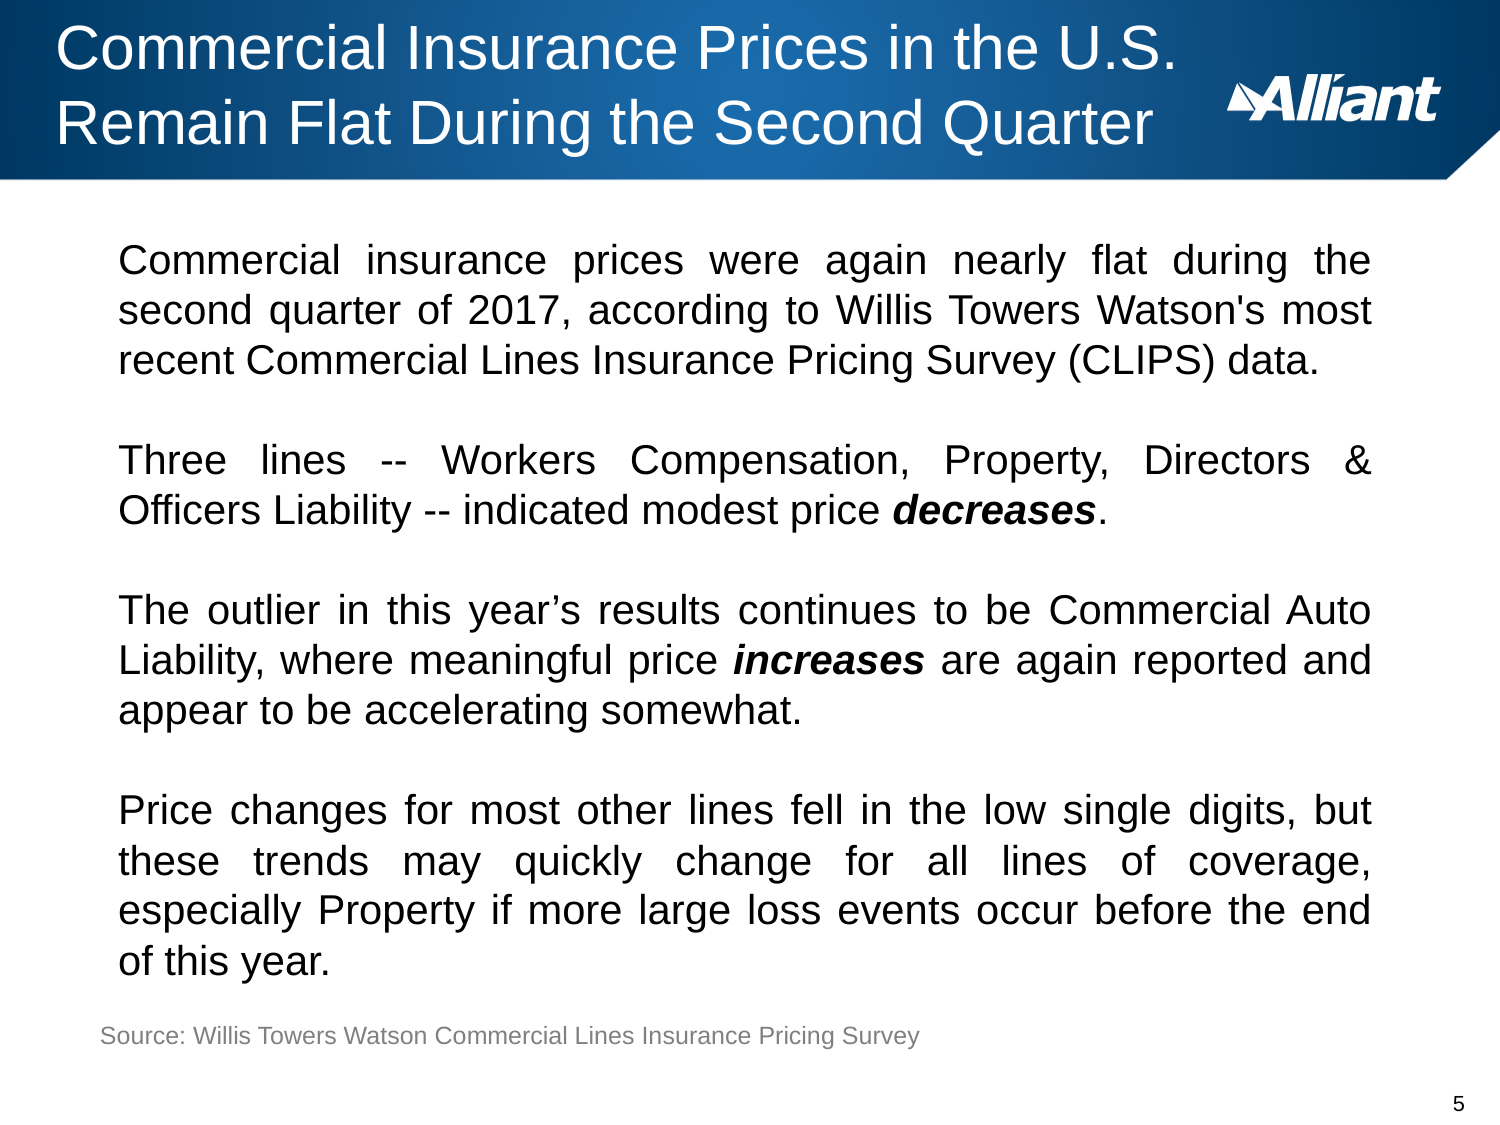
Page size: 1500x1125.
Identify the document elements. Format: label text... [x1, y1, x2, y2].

list Commercial insurance prices were again nearly flat during the second quarter of 2017, according to Willis Towers Watson's most recent Commercial Lines Insurance Pricing Survey (CLIPS) data. Three lines -- Workers Compensation, Property, Directors & Officers Liability -- indicated modest price decreases. The outlier in this year’s results continues to be Commercial Auto Liability, where meaningful price increases are again reported and appear to be accelerating somewhat. Price changes for most other lines fell in the low single digits, but these trends may quickly change for all lines of coverage, especially Property if more large loss events occur before the end of this year. [75, 224, 1388, 1013]
text_box 5 [1449, 1093, 1468, 1116]
title Commercial Insurance Prices in the U.S. Remain Flat During the Second Quarter [40, 0, 1213, 138]
text_box Source: Willis Towers Watson Commercial Lines Insurance Pricing Survey [99, 999, 975, 1070]
picture [0, 0, 1500, 1125]
